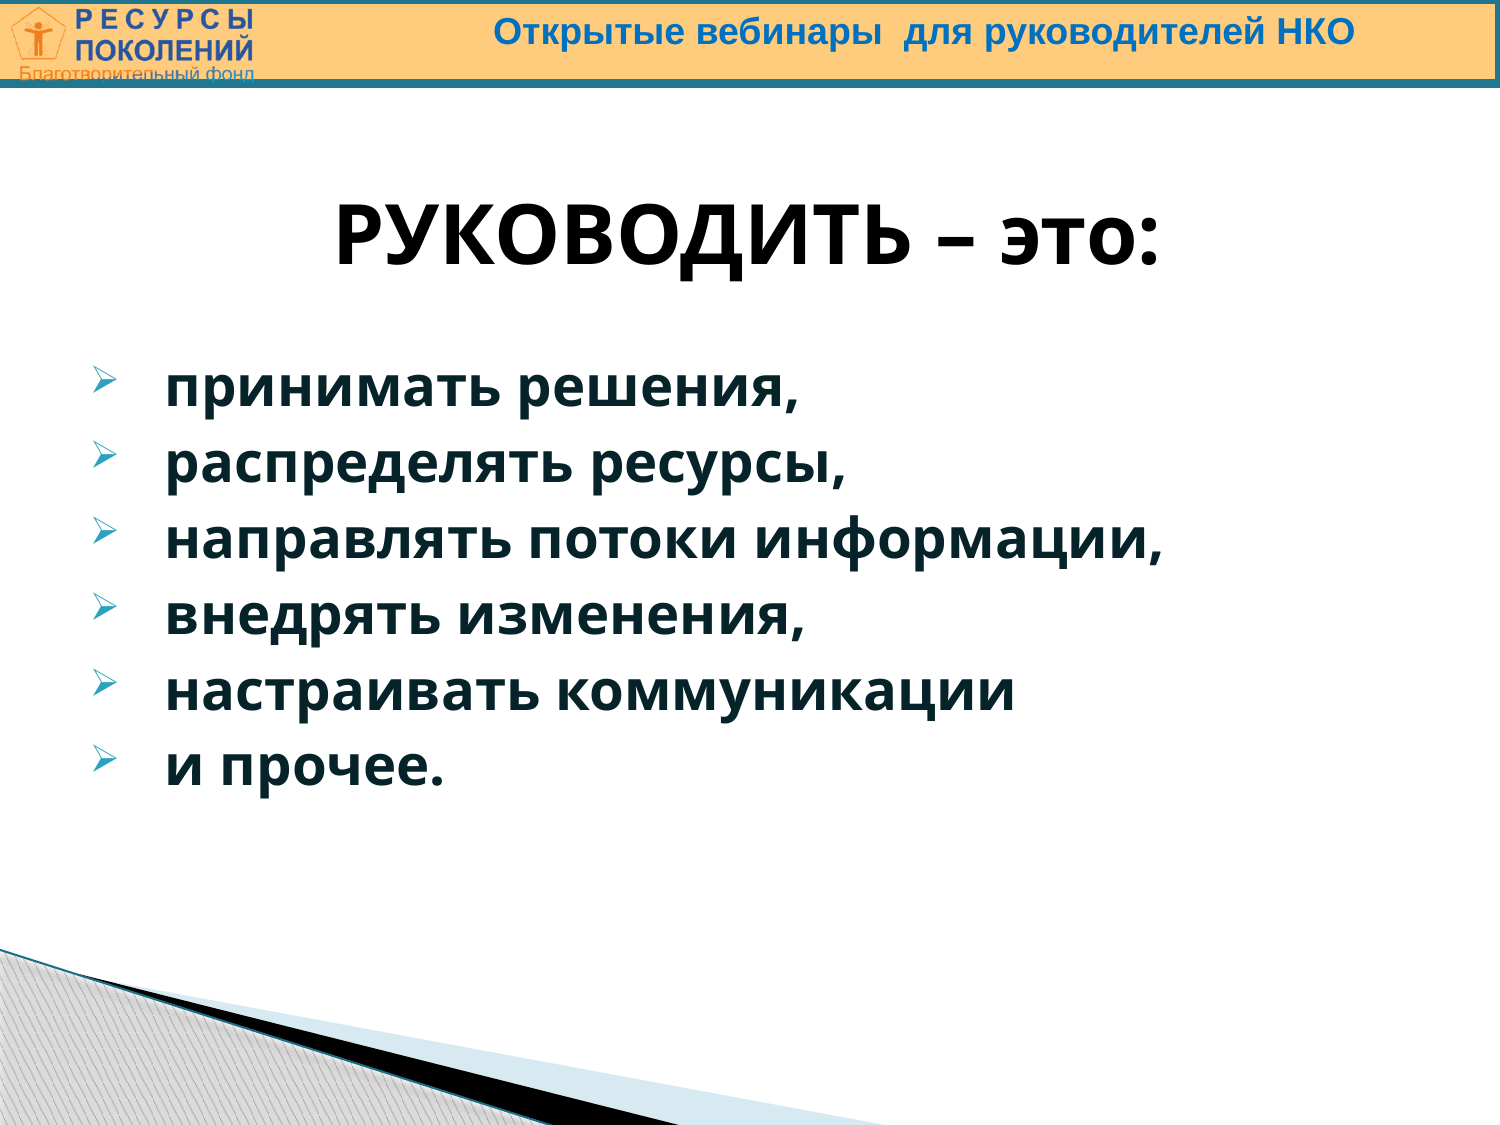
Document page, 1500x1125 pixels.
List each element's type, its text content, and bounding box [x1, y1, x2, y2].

picture [11, 6, 255, 85]
text_box Открытые вебинары для руководителей НКО [360, 0, 1500, 60]
title РУКОВОДИТЬ – это: [11, 147, 1483, 315]
text_box [0, 0, 1500, 88]
list принимать решения, распределять ресурсы, направлять потоки информации, внедрять изменения, настраивать коммуникации и прочее. [75, 315, 1424, 923]
